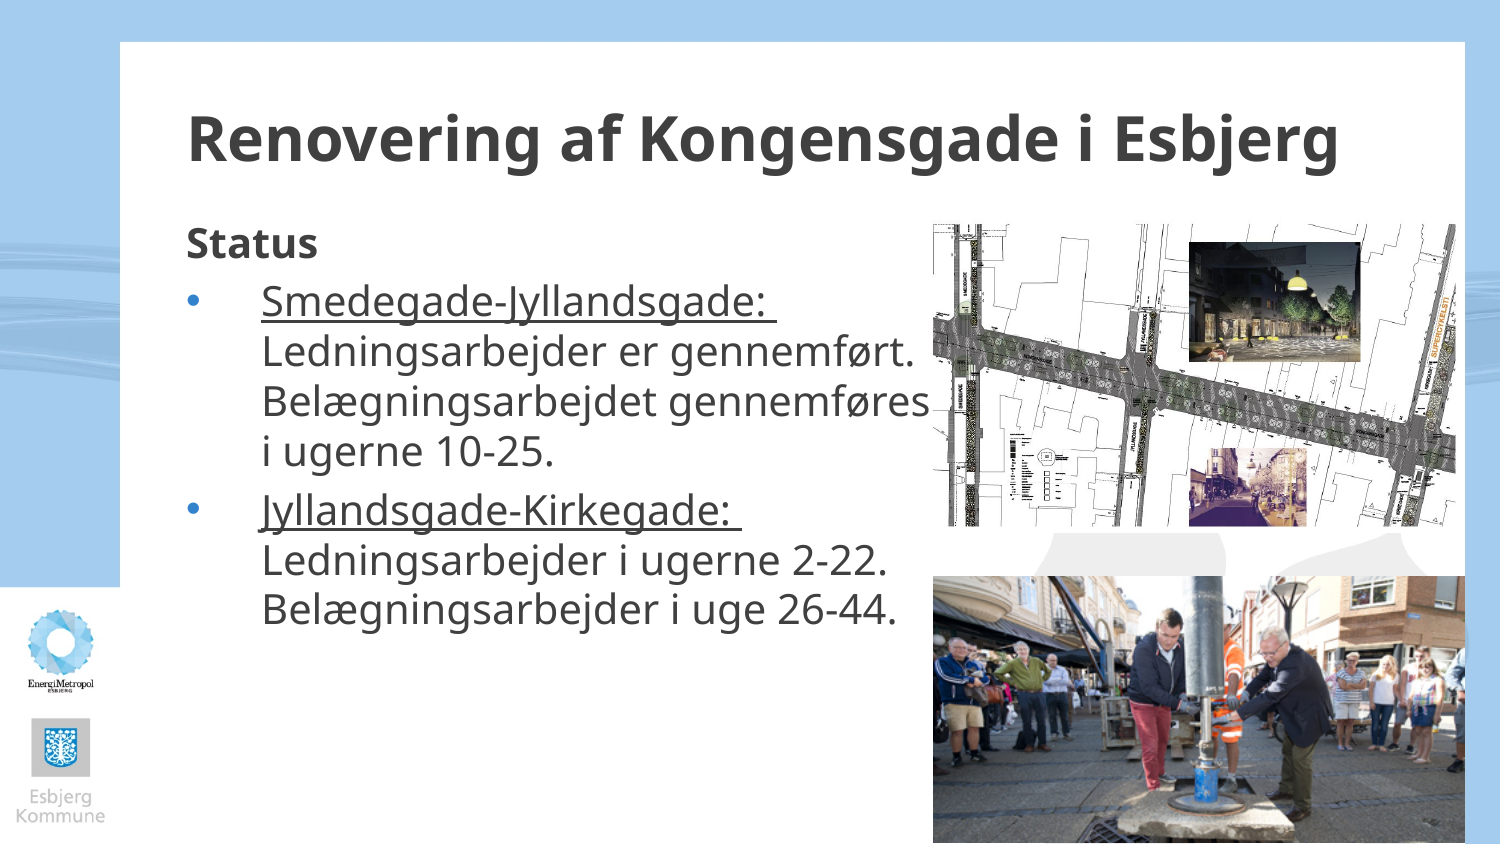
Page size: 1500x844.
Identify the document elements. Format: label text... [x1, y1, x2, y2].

picture [0, 0, 1500, 844]
title Renovering af Kongensgade i Esbjerg [171, 91, 1412, 186]
list Status Smedegade-Jyllandsgade: Ledningsarbejder er gennemført. Belægningsarbejdet gennemføres i ugerne 10-25. Jyllandsgade-Kirkegade: Ledningsarbejder i ugerne 2-22. Belægningsarbejder i uge 26-44. [171, 209, 1412, 458]
